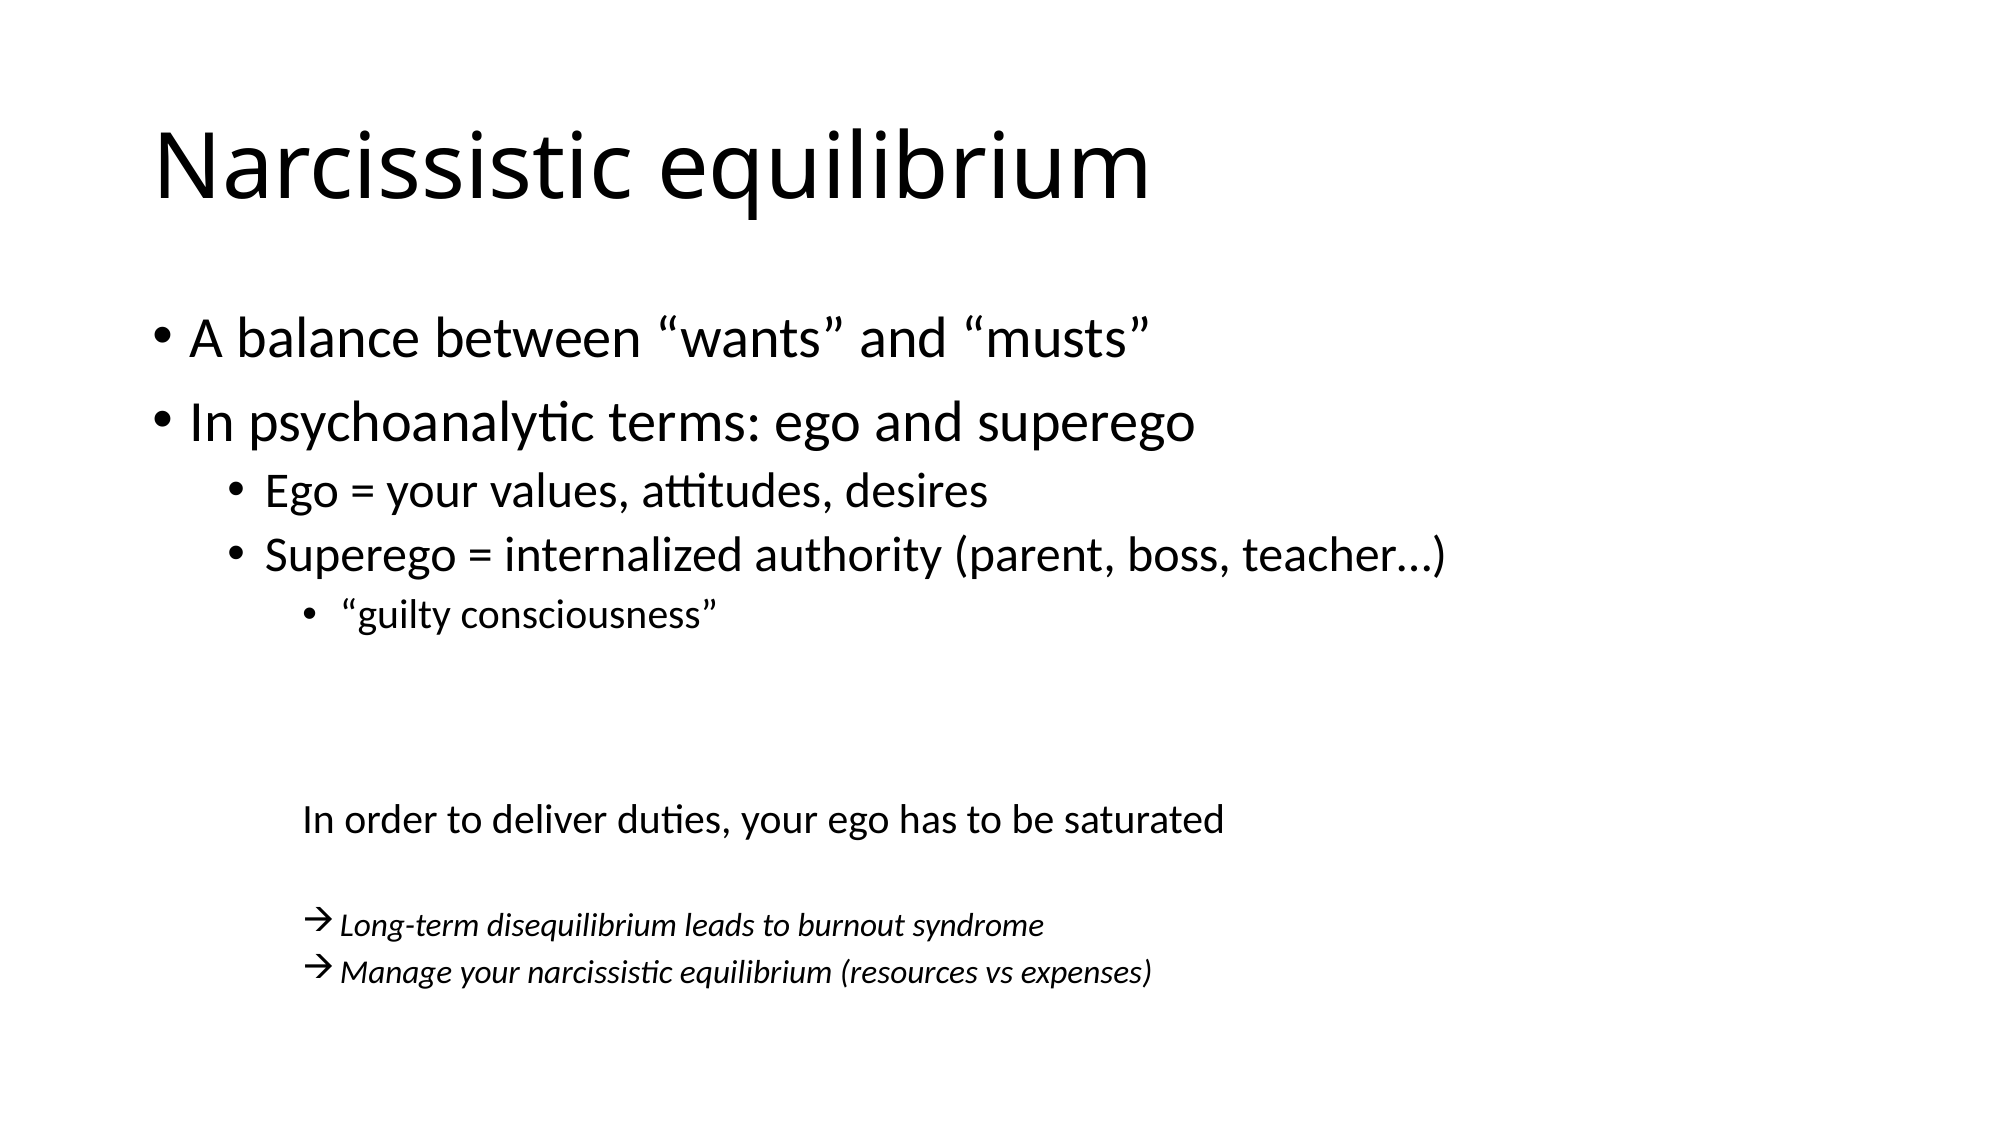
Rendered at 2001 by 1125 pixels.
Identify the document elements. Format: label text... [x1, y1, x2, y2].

title Narcissistic equilibrium [137, 59, 1863, 278]
list A balance between “wants” and “musts” In psychoanalytic terms: ego and superego Ego = your values, attitudes, desires Superego = internalized authority (parent, boss, teacher…) “guilty consciousness” In order to deliver duties, your ego has to be saturated Long-term disequilibrium leads to burnout syndrome Manage your narcissistic equilibrium (resources vs expenses) [137, 299, 1863, 1014]
